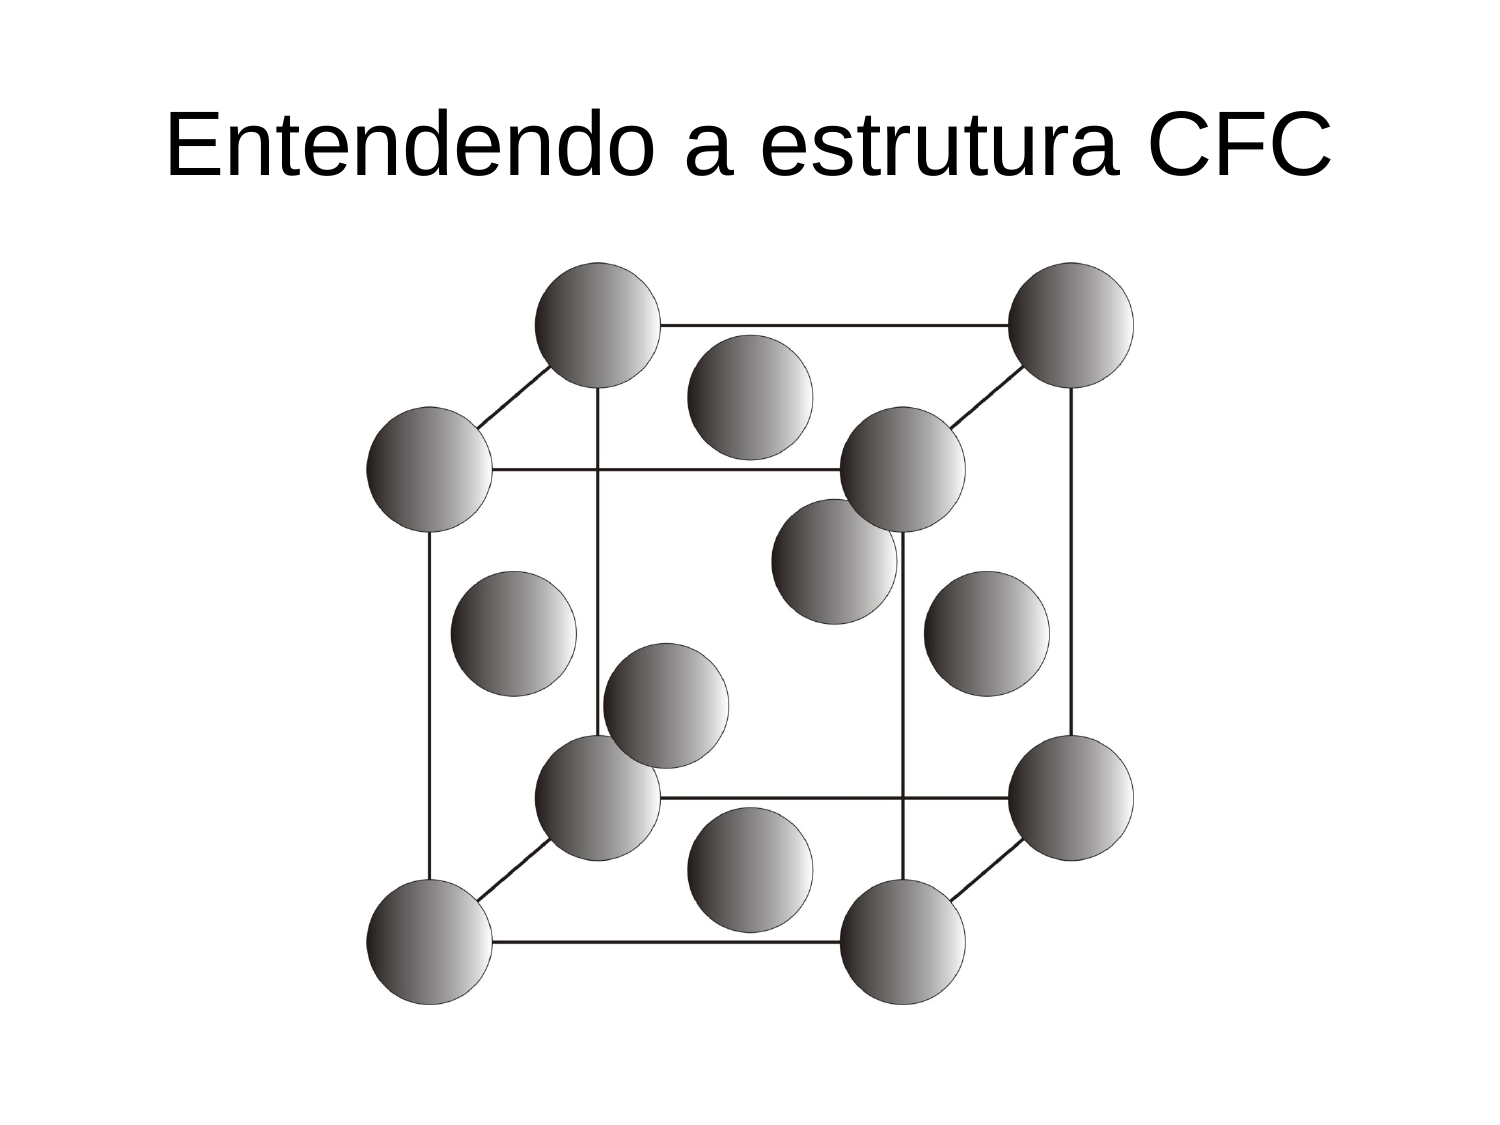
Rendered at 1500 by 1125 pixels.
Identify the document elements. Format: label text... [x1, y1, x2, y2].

title Entendendo a estrutura CFC [74, 44, 1426, 233]
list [366, 262, 1134, 1006]
